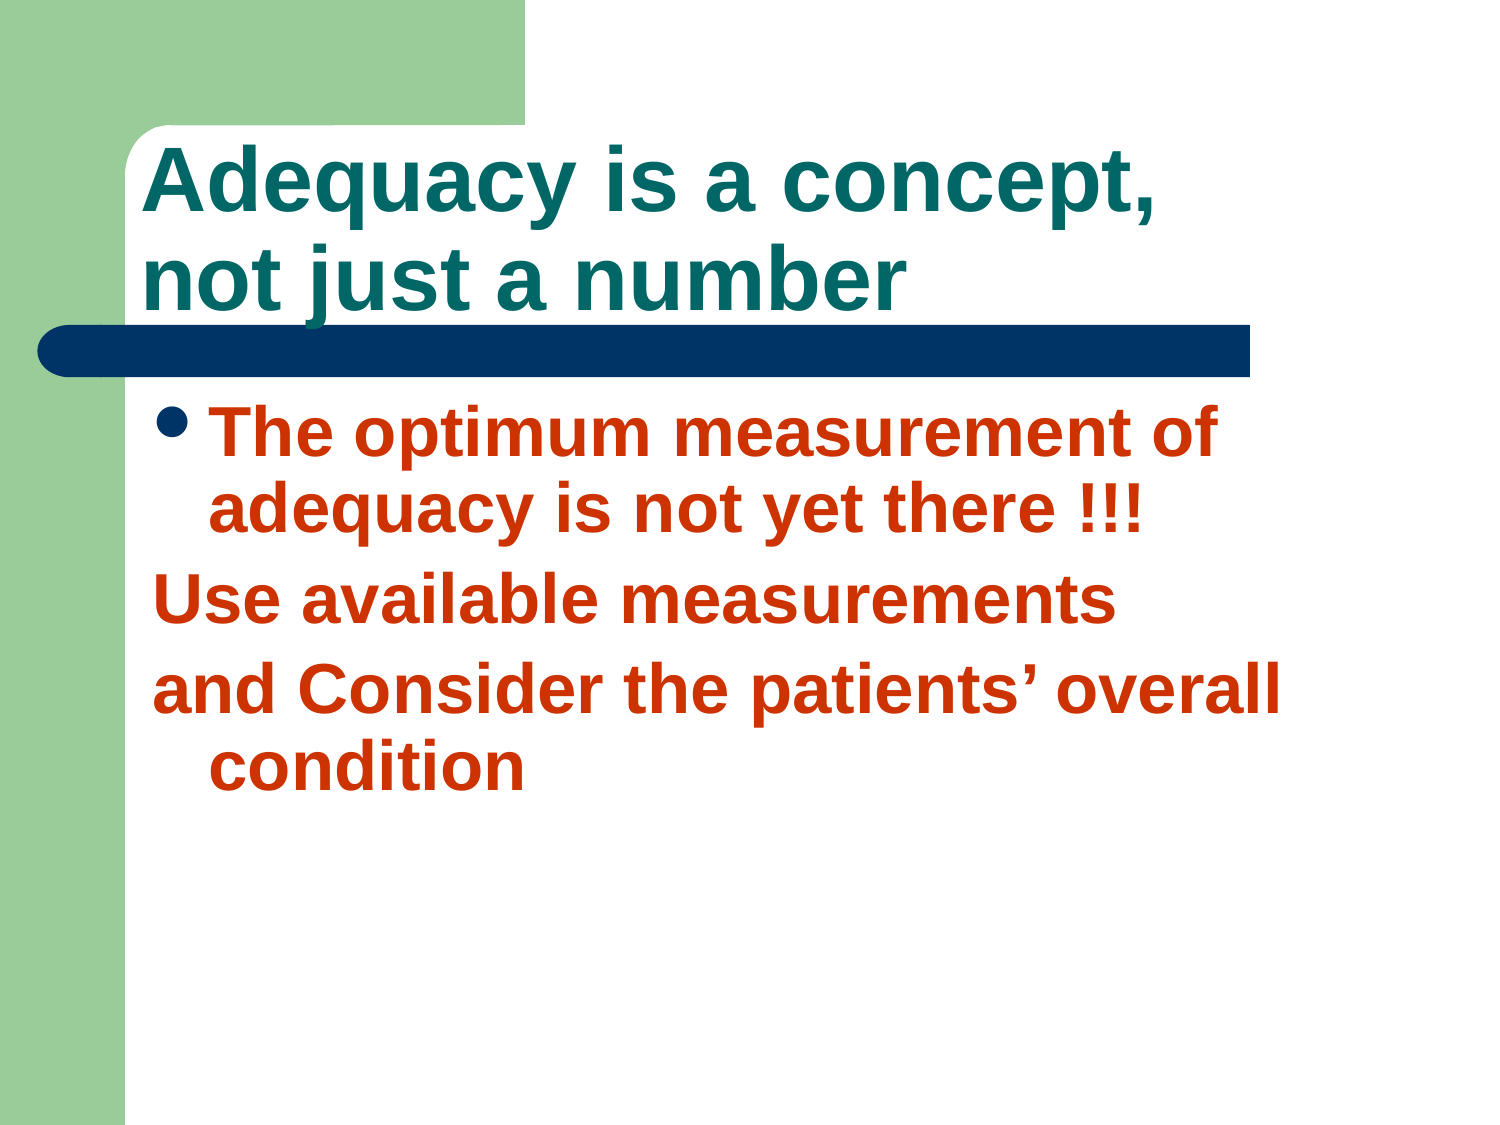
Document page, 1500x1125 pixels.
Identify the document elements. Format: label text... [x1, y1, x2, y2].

title Adequacy is a concept, not just a number [125, 149, 1425, 338]
list The optimum measurement of adequacy is not yet there !!! Use available measurements and Consider the patients’ overall condition [137, 387, 1400, 1125]
